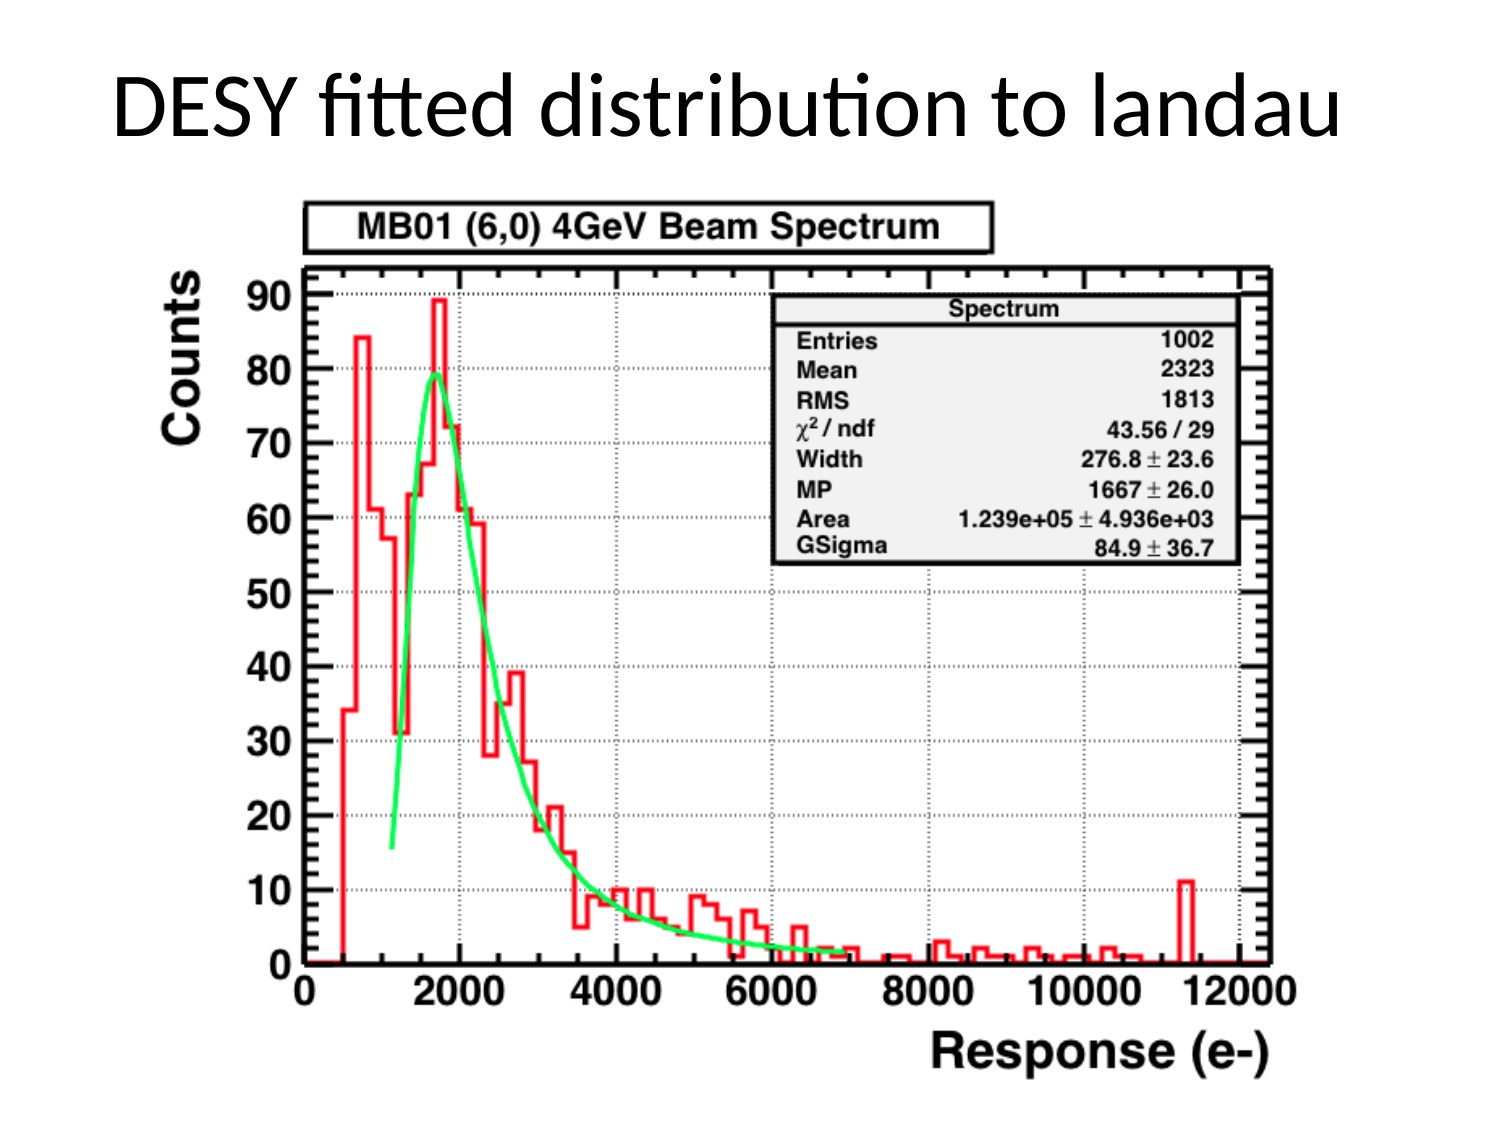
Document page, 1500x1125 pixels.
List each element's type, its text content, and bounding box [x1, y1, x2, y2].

title DESY fitted distribution to landau [53, 5, 1404, 194]
picture [111, 176, 1400, 1104]
